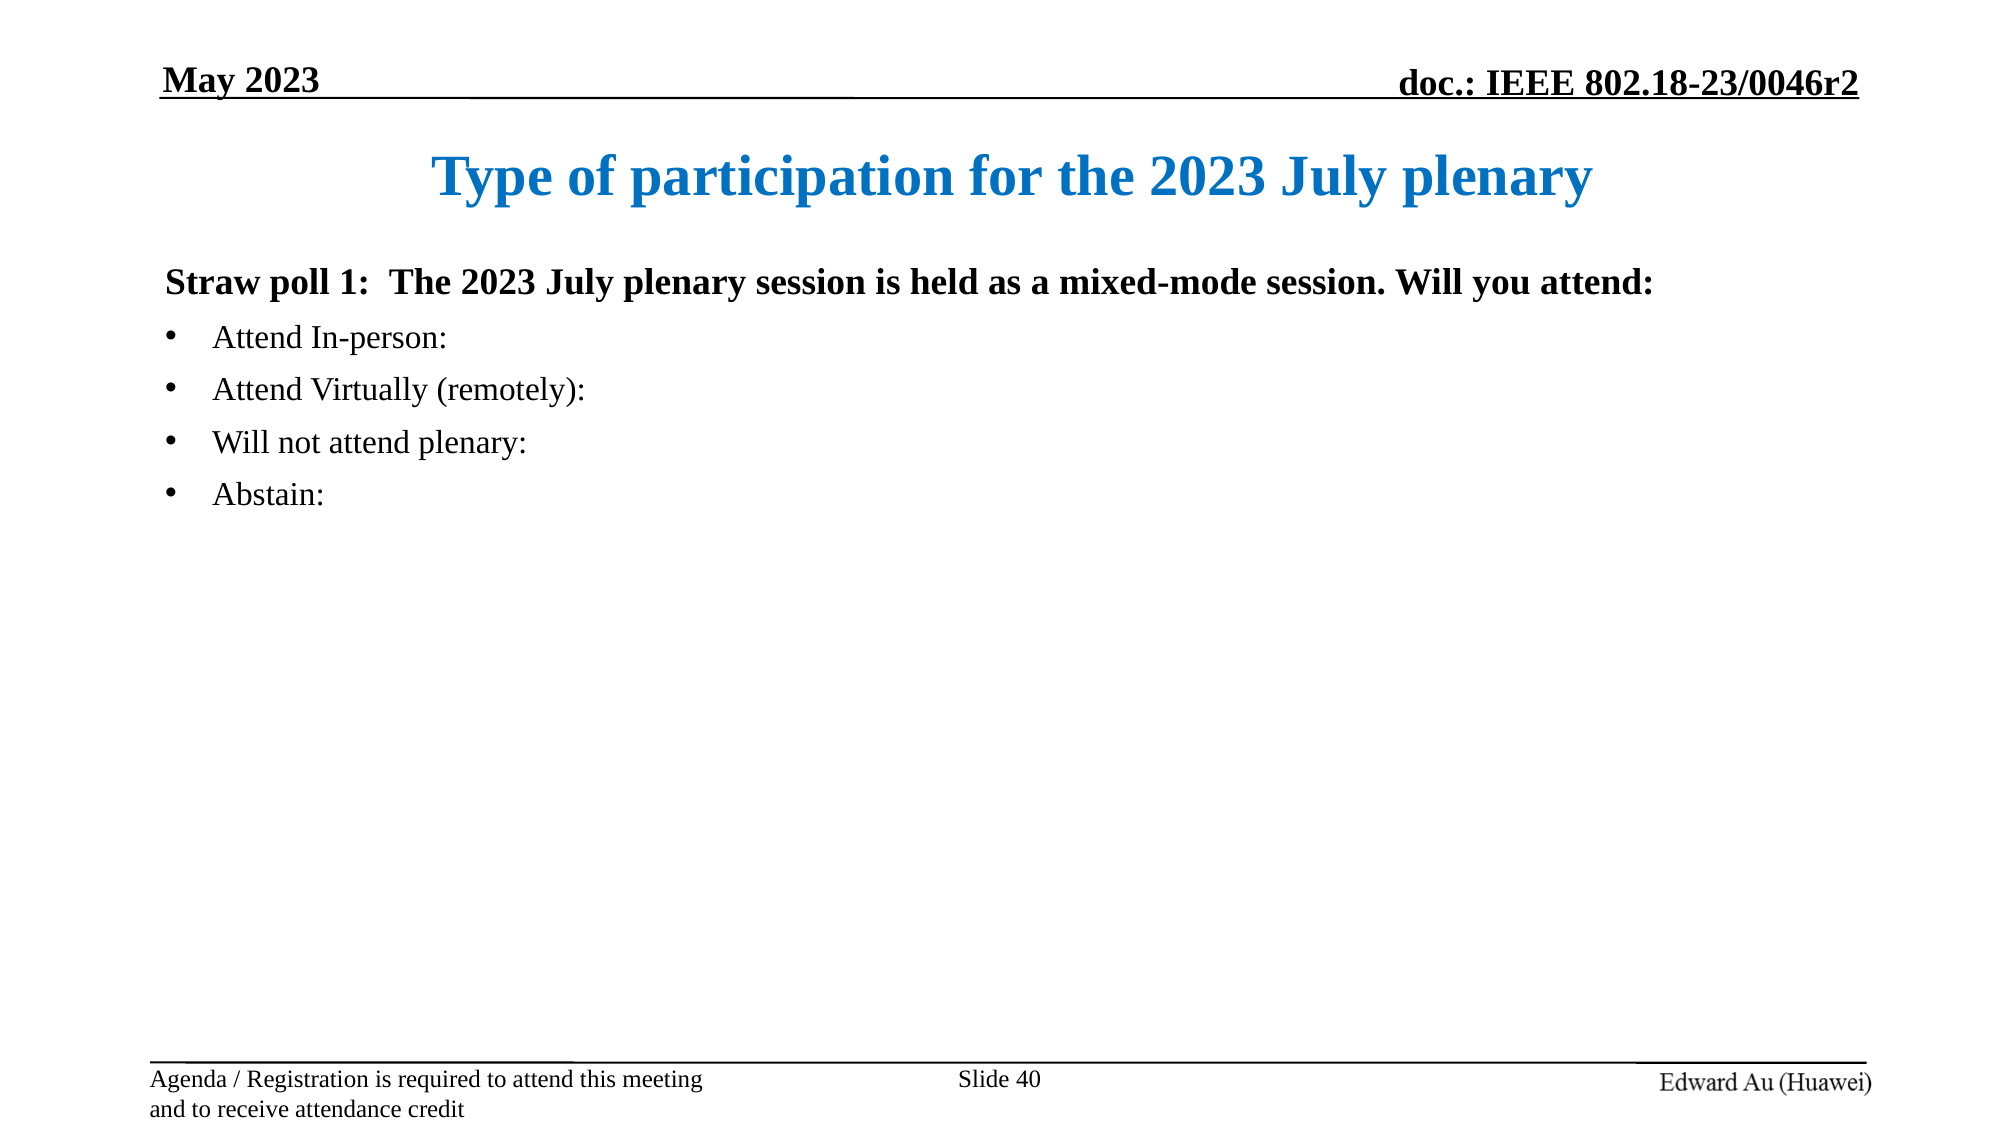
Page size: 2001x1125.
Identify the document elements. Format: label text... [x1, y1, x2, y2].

slide_number Slide 40 [933, 1061, 1067, 1123]
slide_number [162, 54, 663, 99]
picture [1174, 1058, 1887, 1113]
list Straw poll 1: The 2023 July plenary session is held as a mixed-mode session. Will you attend: Attend In-person: Attend Virtually (remotely): Will not attend plenary: Abstain: [149, 249, 1869, 925]
title Type of participation for the 2023 July plenary [162, 99, 1864, 246]
